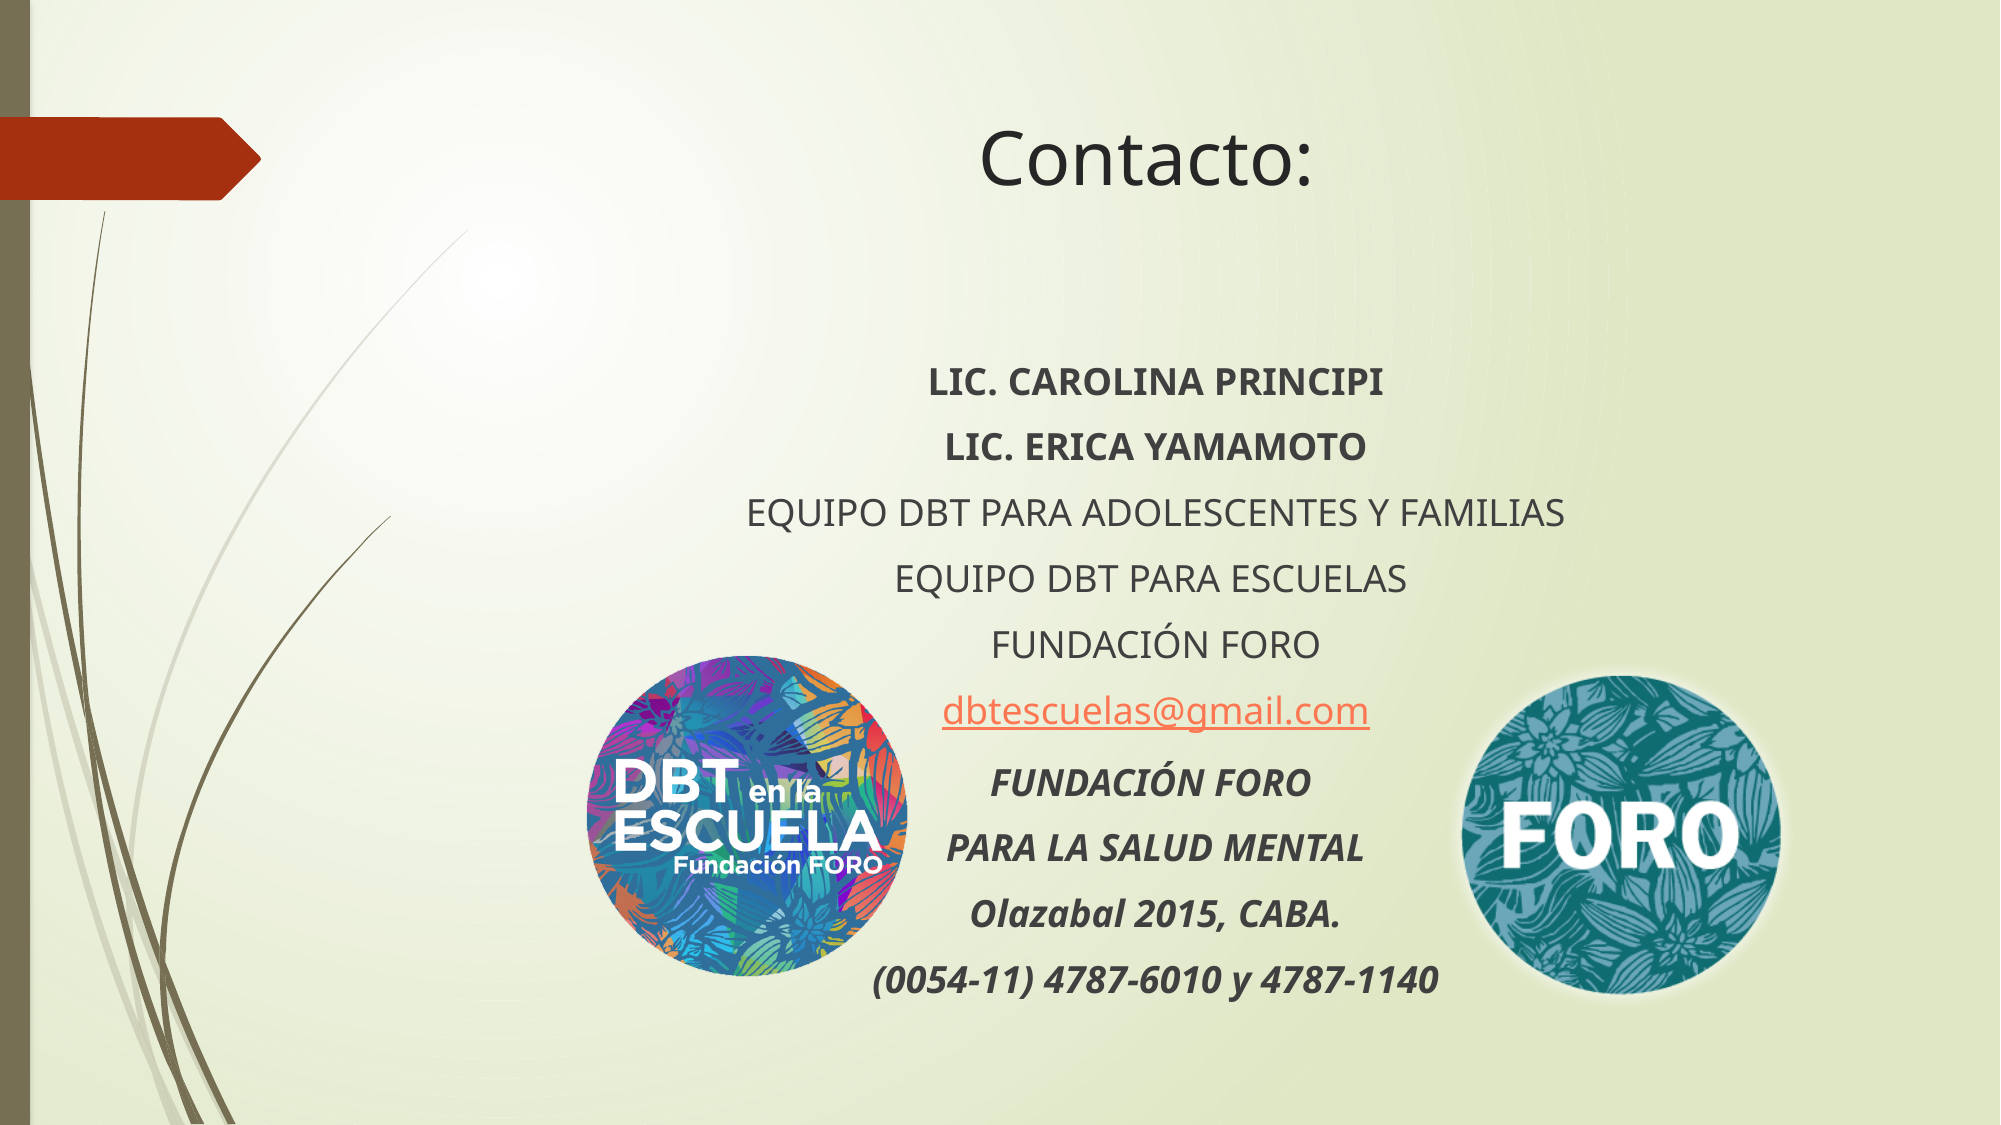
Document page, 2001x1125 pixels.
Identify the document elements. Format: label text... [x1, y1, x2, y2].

picture [1448, 663, 1794, 1008]
title Contacto: [425, 102, 1888, 313]
picture [541, 610, 953, 1022]
list LIC. CAROLINA PRINCIPI LIC. ERICA YAMAMOTO EQUIPO DBT PARA ADOLESCENTES Y FAMILIAS EQUIPO DBT PARA ESCUELAS FUNDACIÓN FORO dbtescuelas@gmail.com FUNDACIÓN FORO PARA LA SALUD MENTAL Olazabal 2015, CABA. (0054-11) 4787-6010 y 4787-1140 [424, 350, 1888, 1038]
